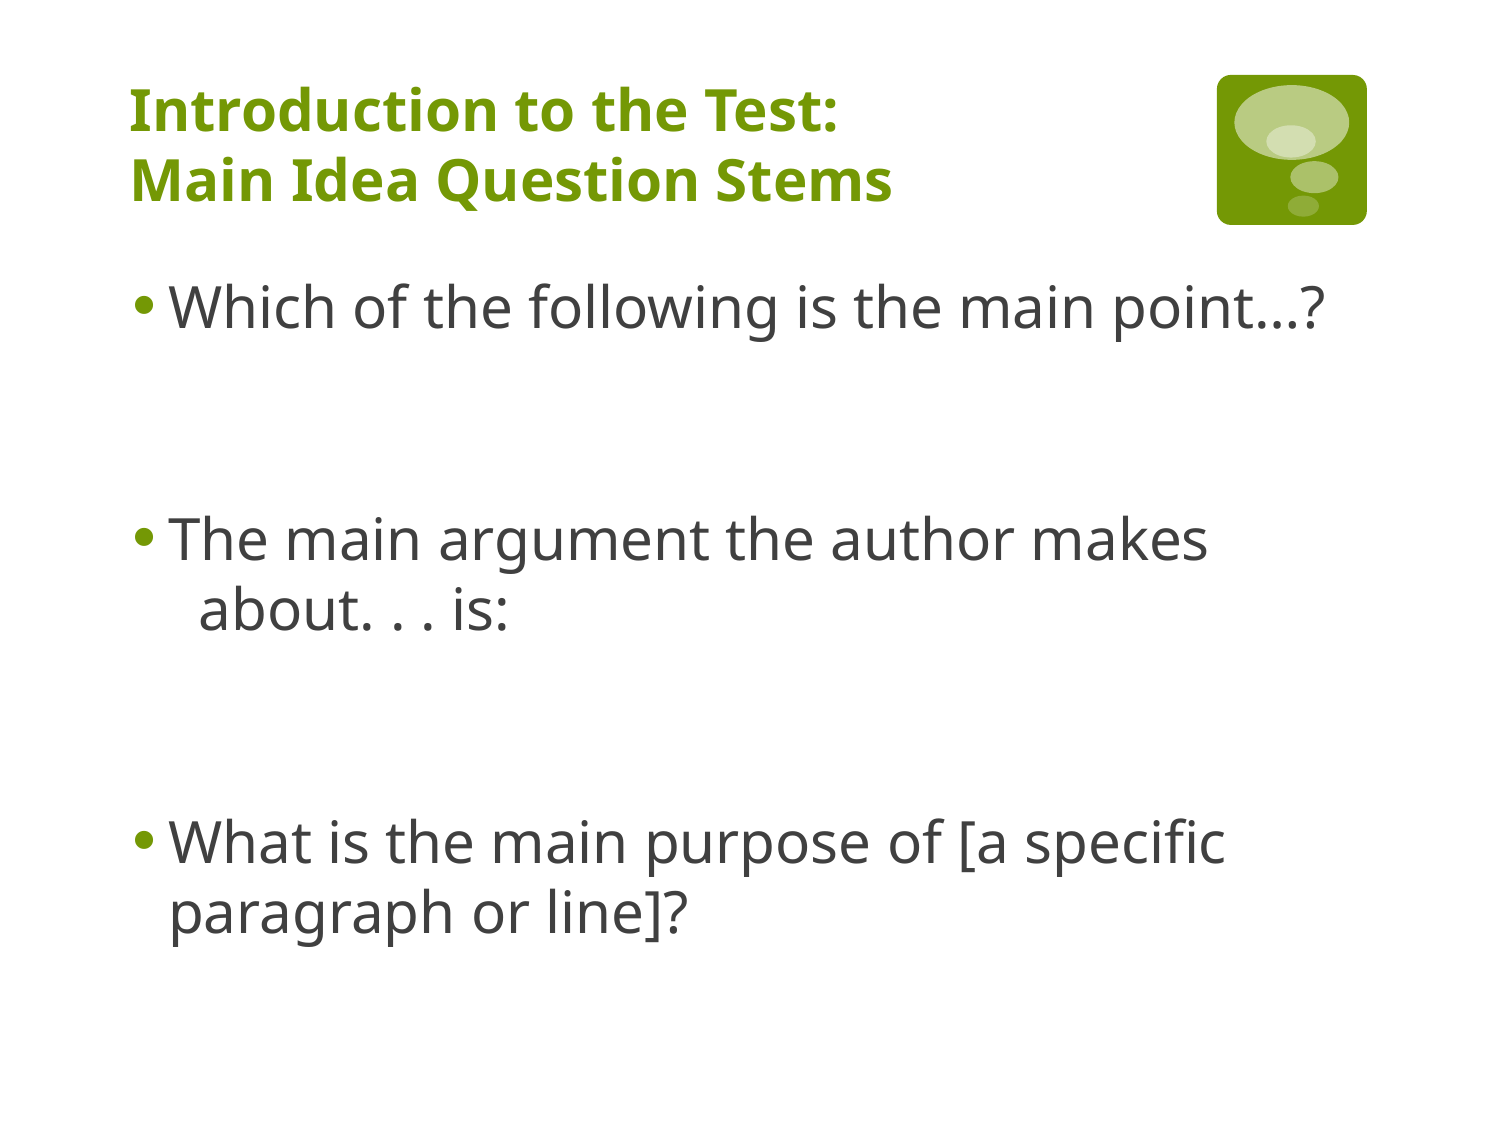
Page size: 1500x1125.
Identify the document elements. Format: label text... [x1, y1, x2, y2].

list Which of the following is the main point…? The main argument the author makes about. . . is: What is the main purpose of [a specific paragraph or line]? [123, 262, 1376, 1006]
title Introduction to the Test: Main Idea Question Stems [121, 74, 1188, 221]
